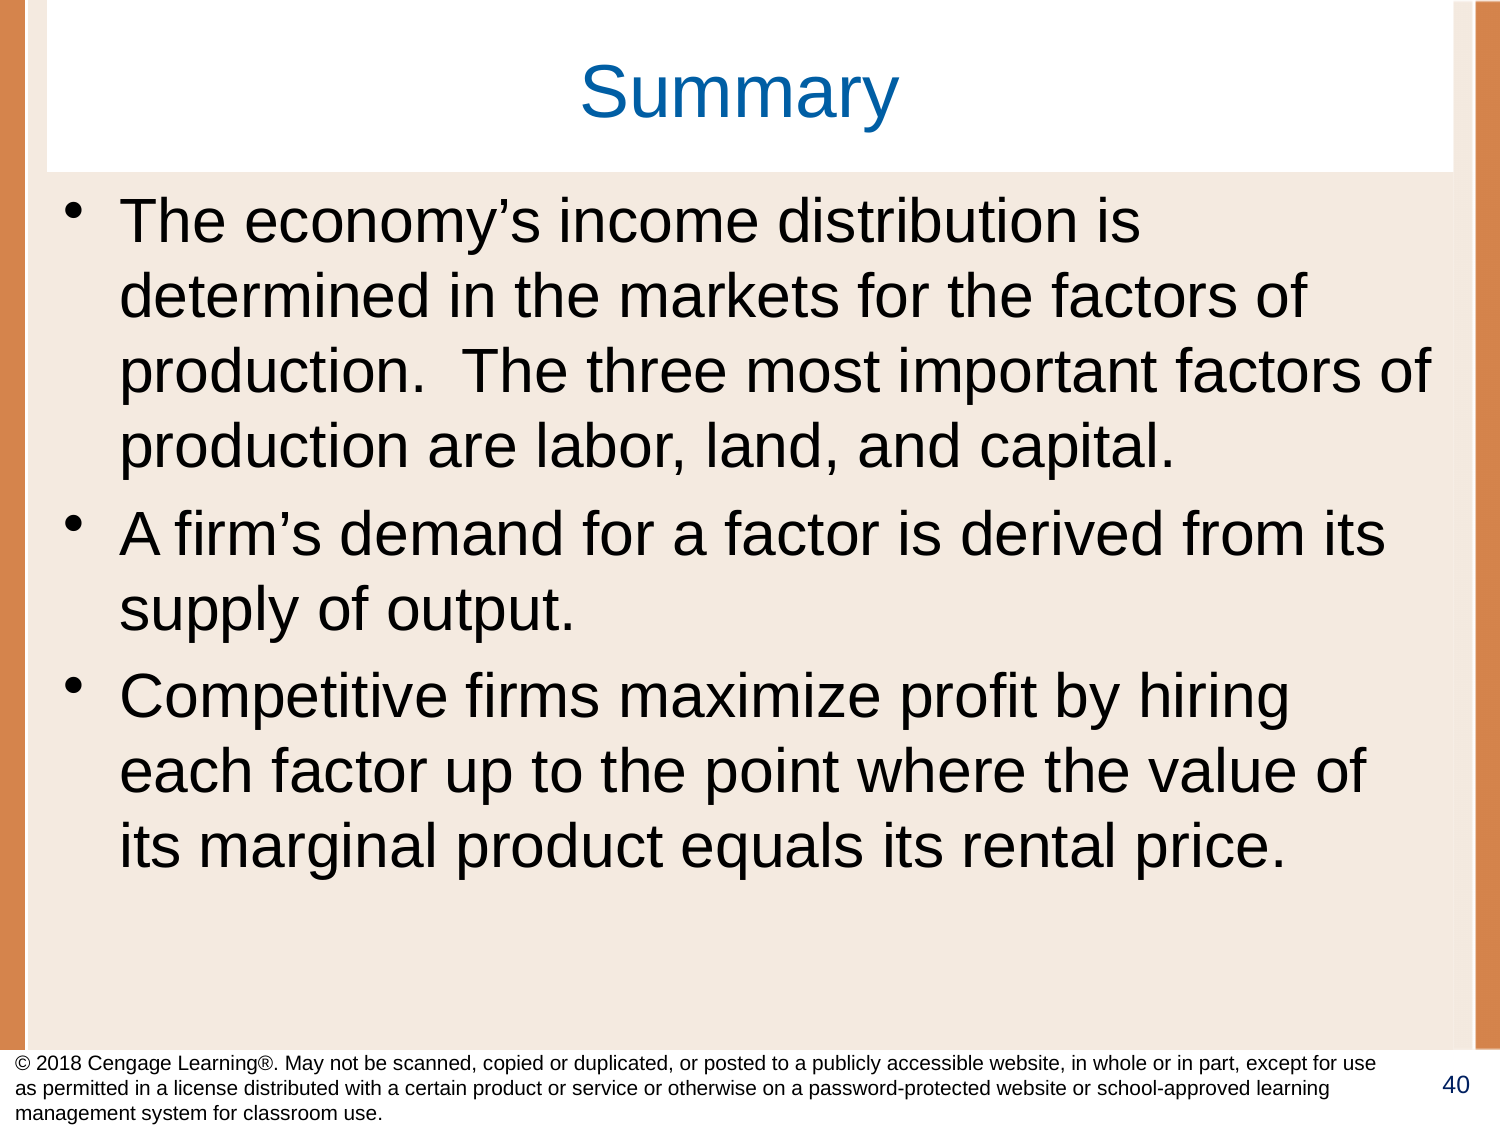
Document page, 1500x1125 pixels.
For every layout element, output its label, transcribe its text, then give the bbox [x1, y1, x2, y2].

slide_number 40 [1412, 1060, 1500, 1125]
footer © 2018 Cengage Learning®. May not be scanned, copied or duplicated, or posted to a publicly accessible website, in whole or in part, except for use as permitted in a license distributed with a certain product or service or otherwise on a password-protected website or school-approved learning management system for classroom use. [0, 1050, 1412, 1125]
picture [0, 0, 48, 1050]
picture [1454, 2, 1500, 1048]
title Summary [37, 16, 1463, 158]
list The economy’s income distribution is determined in the markets for the factors of production. The three most important factors of production are labor, land, and capital. A firm’s demand for a factor is derived from its supply of output. Competitive firms maximize profit by hiring each factor up to the point where the value of its marginal product equals its rental price. [48, 172, 1457, 1063]
